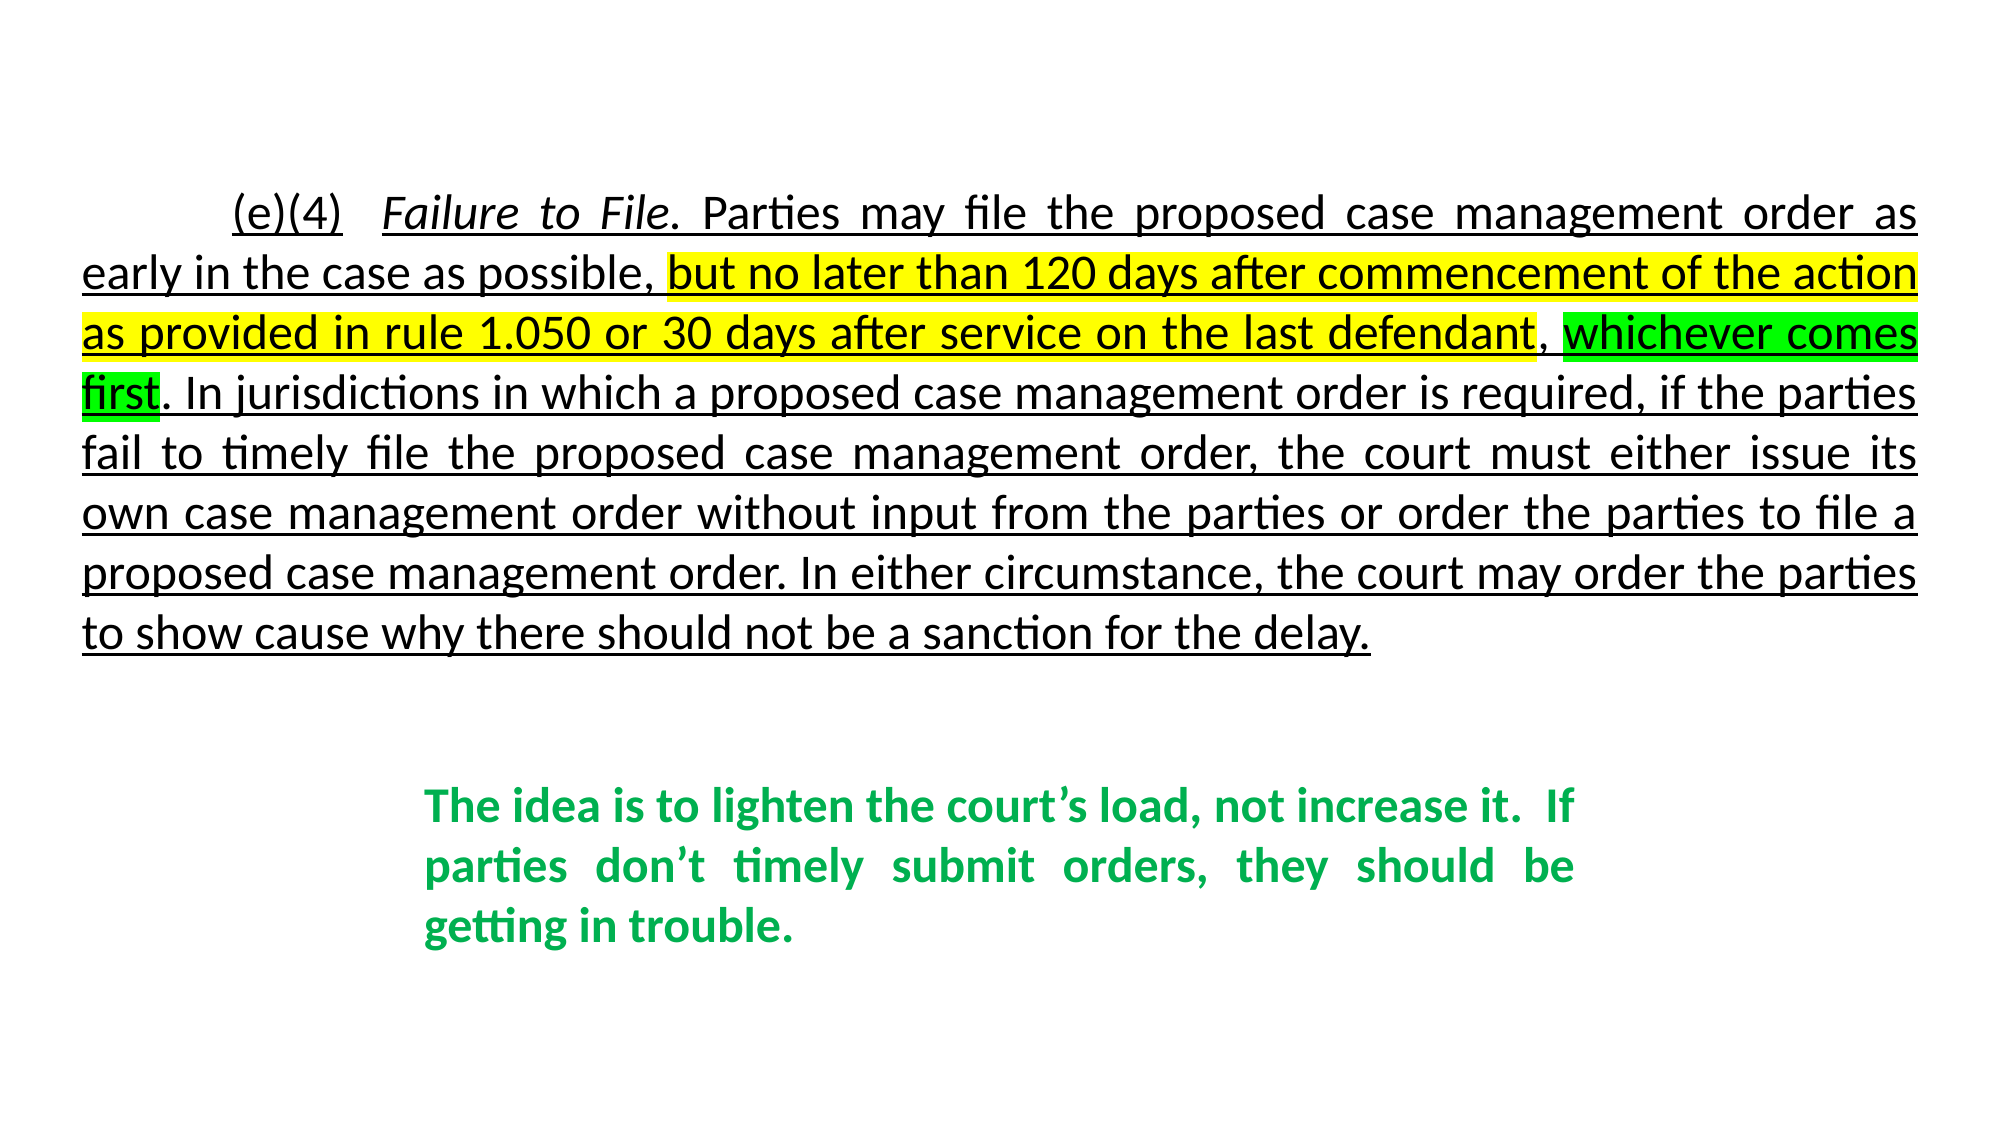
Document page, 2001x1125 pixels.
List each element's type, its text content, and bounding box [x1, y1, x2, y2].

text_box (e)(4) Failure to File. Parties may file the proposed case management order as early in the case as possible, but no later than 120 days after commencement of the action as provided in rule 1.050 or 30 days after service on the last defendant, whichever comes first. In jurisdictions in which a proposed case management order is required, if the parties fail to timely file the proposed case management order, the court must either issue its own case management order without input from the parties or order the parties to file a proposed case management order. In either circumstance, the court may order the parties to show cause why there should not be a sanction for the delay. [66, 172, 1933, 667]
text_box The idea is to lighten the court’s load, not increase it. If parties don’t timely submit orders, they should be getting in trouble. [409, 764, 1591, 1005]
